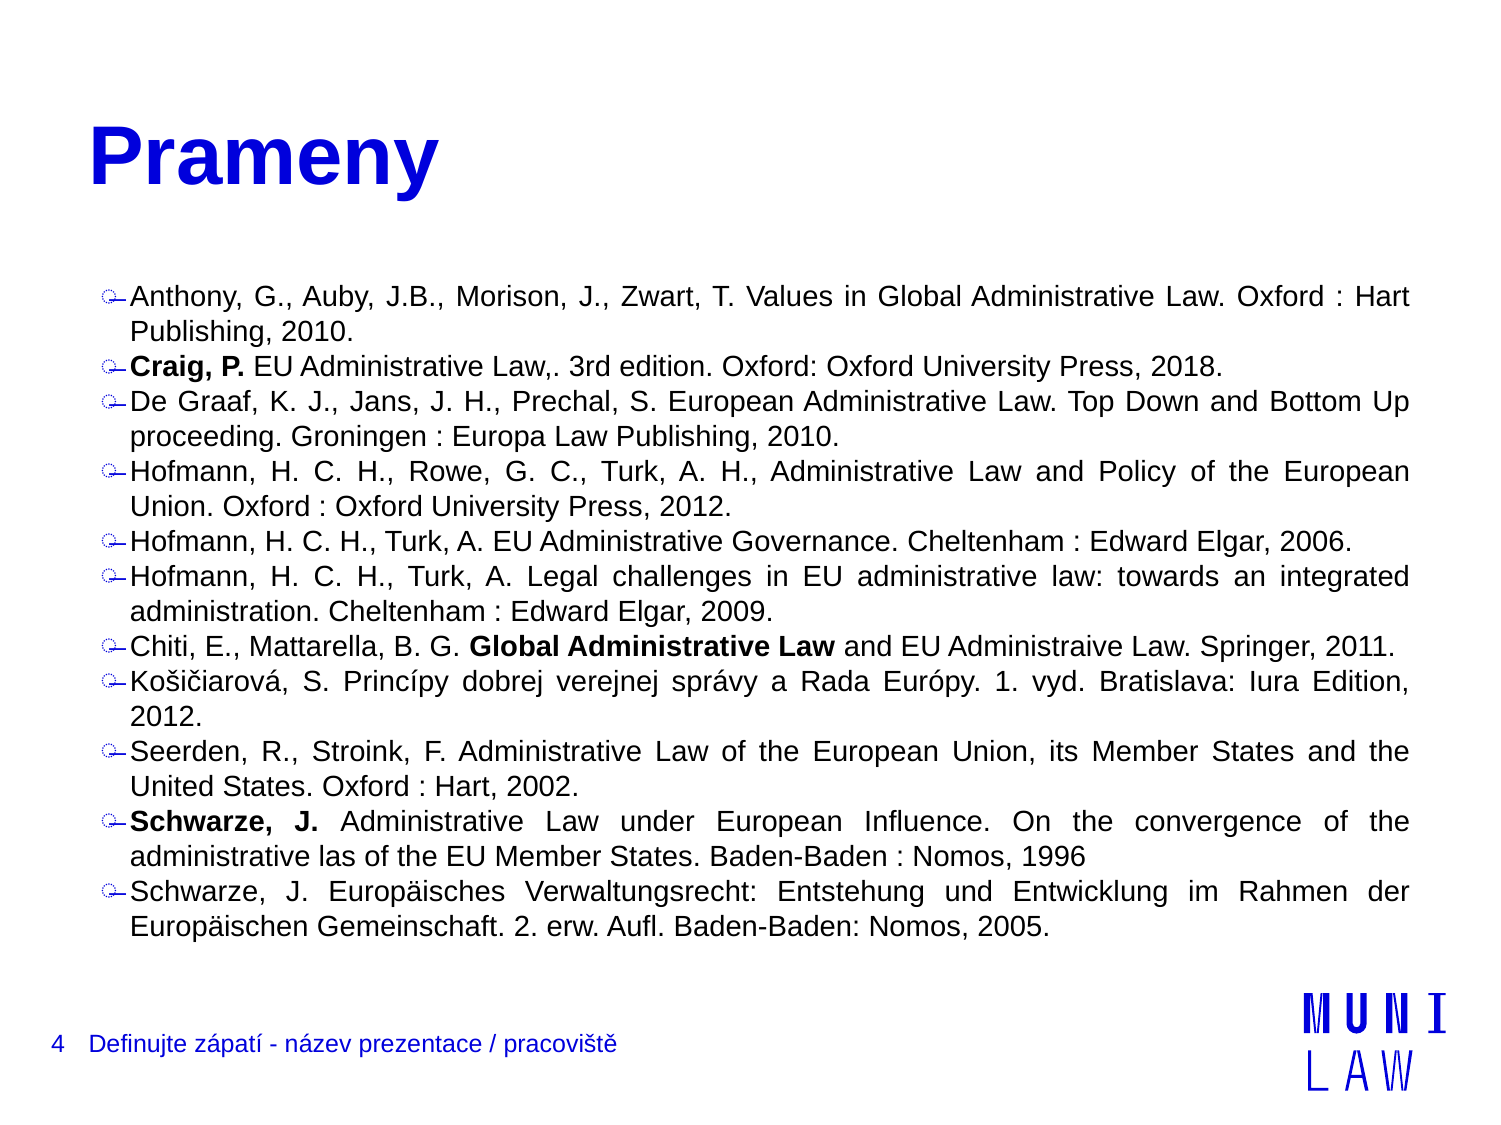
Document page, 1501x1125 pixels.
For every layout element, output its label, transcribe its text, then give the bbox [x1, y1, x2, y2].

title Prameny [88, 118, 1412, 193]
footer Definujte zápatí - název prezentace / pracoviště [88, 1021, 1064, 1063]
slide_number 4 [50, 1021, 82, 1063]
list Anthony, G., Auby, J.B., Morison, J., Zwart, T. Values in Global Administrative Law. Oxford : Hart Publishing, 2010. Craig, P. EU Administrative Law,. 3rd edition. Oxford: Oxford University Press, 2018. De Graaf, K. J., Jans, J. H., Prechal, S. European Administrative Law. Top Down and Bottom Up proceeding. Groningen : Europa Law Publishing, 2010. Hofmann, H. C. H., Rowe, G. C., Turk, A. H., Administrative Law and Policy of the European Union. Oxford : Oxford University Press, 2012. Hofmann, H. C. H., Turk, A. EU Administrative Governance. Cheltenham : Edward Elgar, 2006. Hofmann, H. C. H., Turk, A. Legal challenges in EU administrative law: towards an integrated administration. Cheltenham : Edward Elgar, 2009. Chiti, E., Mattarella, B. G. Global Administrative Law and EU Administraive Law. Springer, 2011. Košičiarová, S. Princípy dobrej verejnej správy a Rada Európy. 1. vyd. Bratislava: Iura Edition, 2012. Seerden, R., Stroink, F. Administrative Law of the European Union, its Member States and the United States. Oxford : Hart, 2002. Schwarze, J. Administrative Law under European Influence. On the convergence of the administrative las of the EU Member States. Baden-Baden : Nomos, 1996 Schwarze, J. Europäisches Verwaltungsrecht: Entstehung und Entwicklung im Rahmen der Europäischen Gemeinschaft. 2. erw. Aufl. Baden-Baden: Nomos, 2005. [88, 277, 1412, 957]
